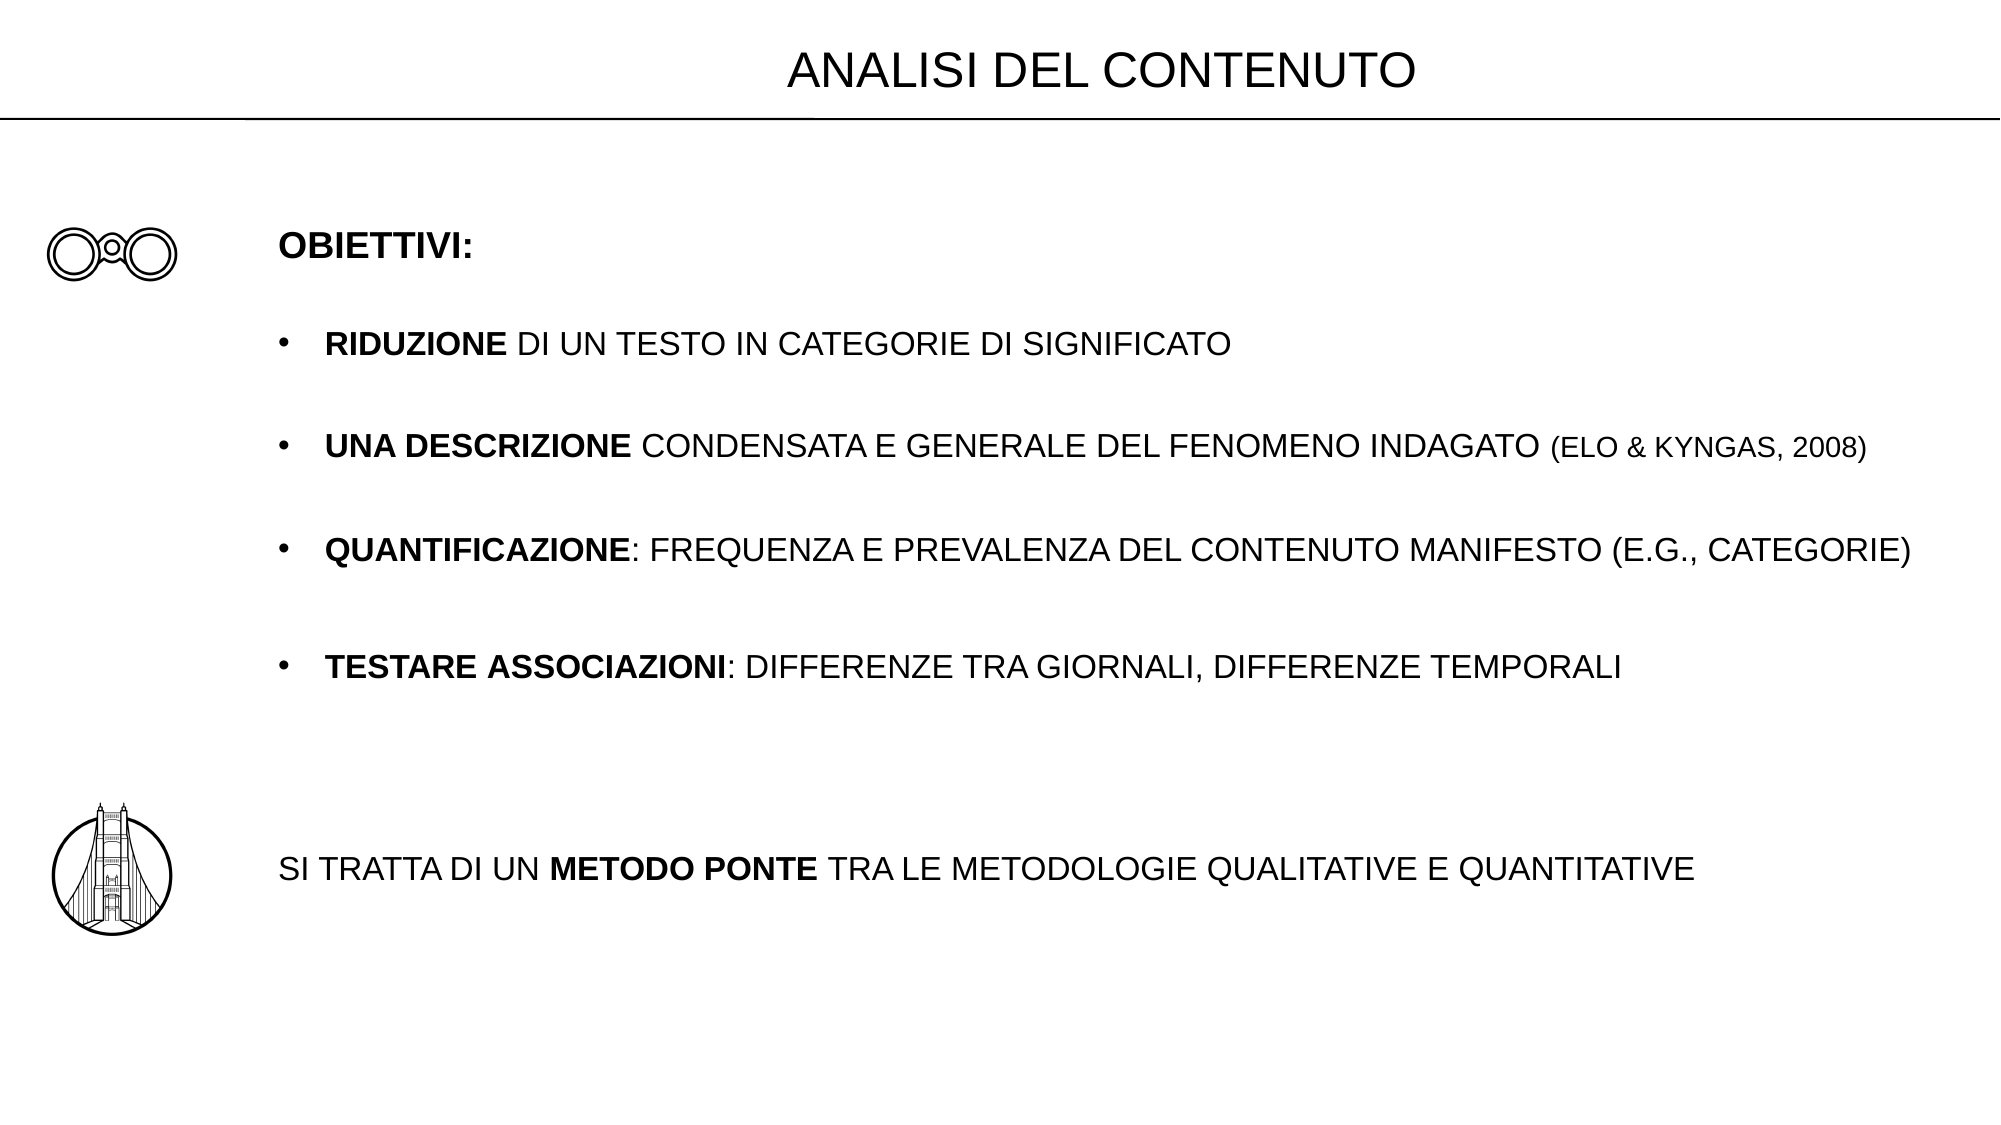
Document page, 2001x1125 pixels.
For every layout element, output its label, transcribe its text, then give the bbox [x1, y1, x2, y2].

picture [28, 802, 196, 938]
text_box Quantificazione: frequenza e prevalenza del contenuto manifesto (e.g., categorie) [263, 520, 2000, 576]
text_box Testare associazioni: differenze tra giornali, differenze temporali [263, 637, 2000, 693]
text_box Obiettivi: [263, 213, 2000, 273]
text_box Una descrizione condensata e generale del fenomeno indagato (Elo & Kyngas, 2008) [263, 417, 2000, 472]
text_box Si tratta di un metodo ponte tra le metodologie qualitative e quantitative [263, 840, 2000, 895]
picture [28, 187, 196, 300]
text_box riduzione di un testo in categorie di significato [263, 314, 2000, 370]
text_box Analisi del contenuto [432, 30, 1773, 105]
